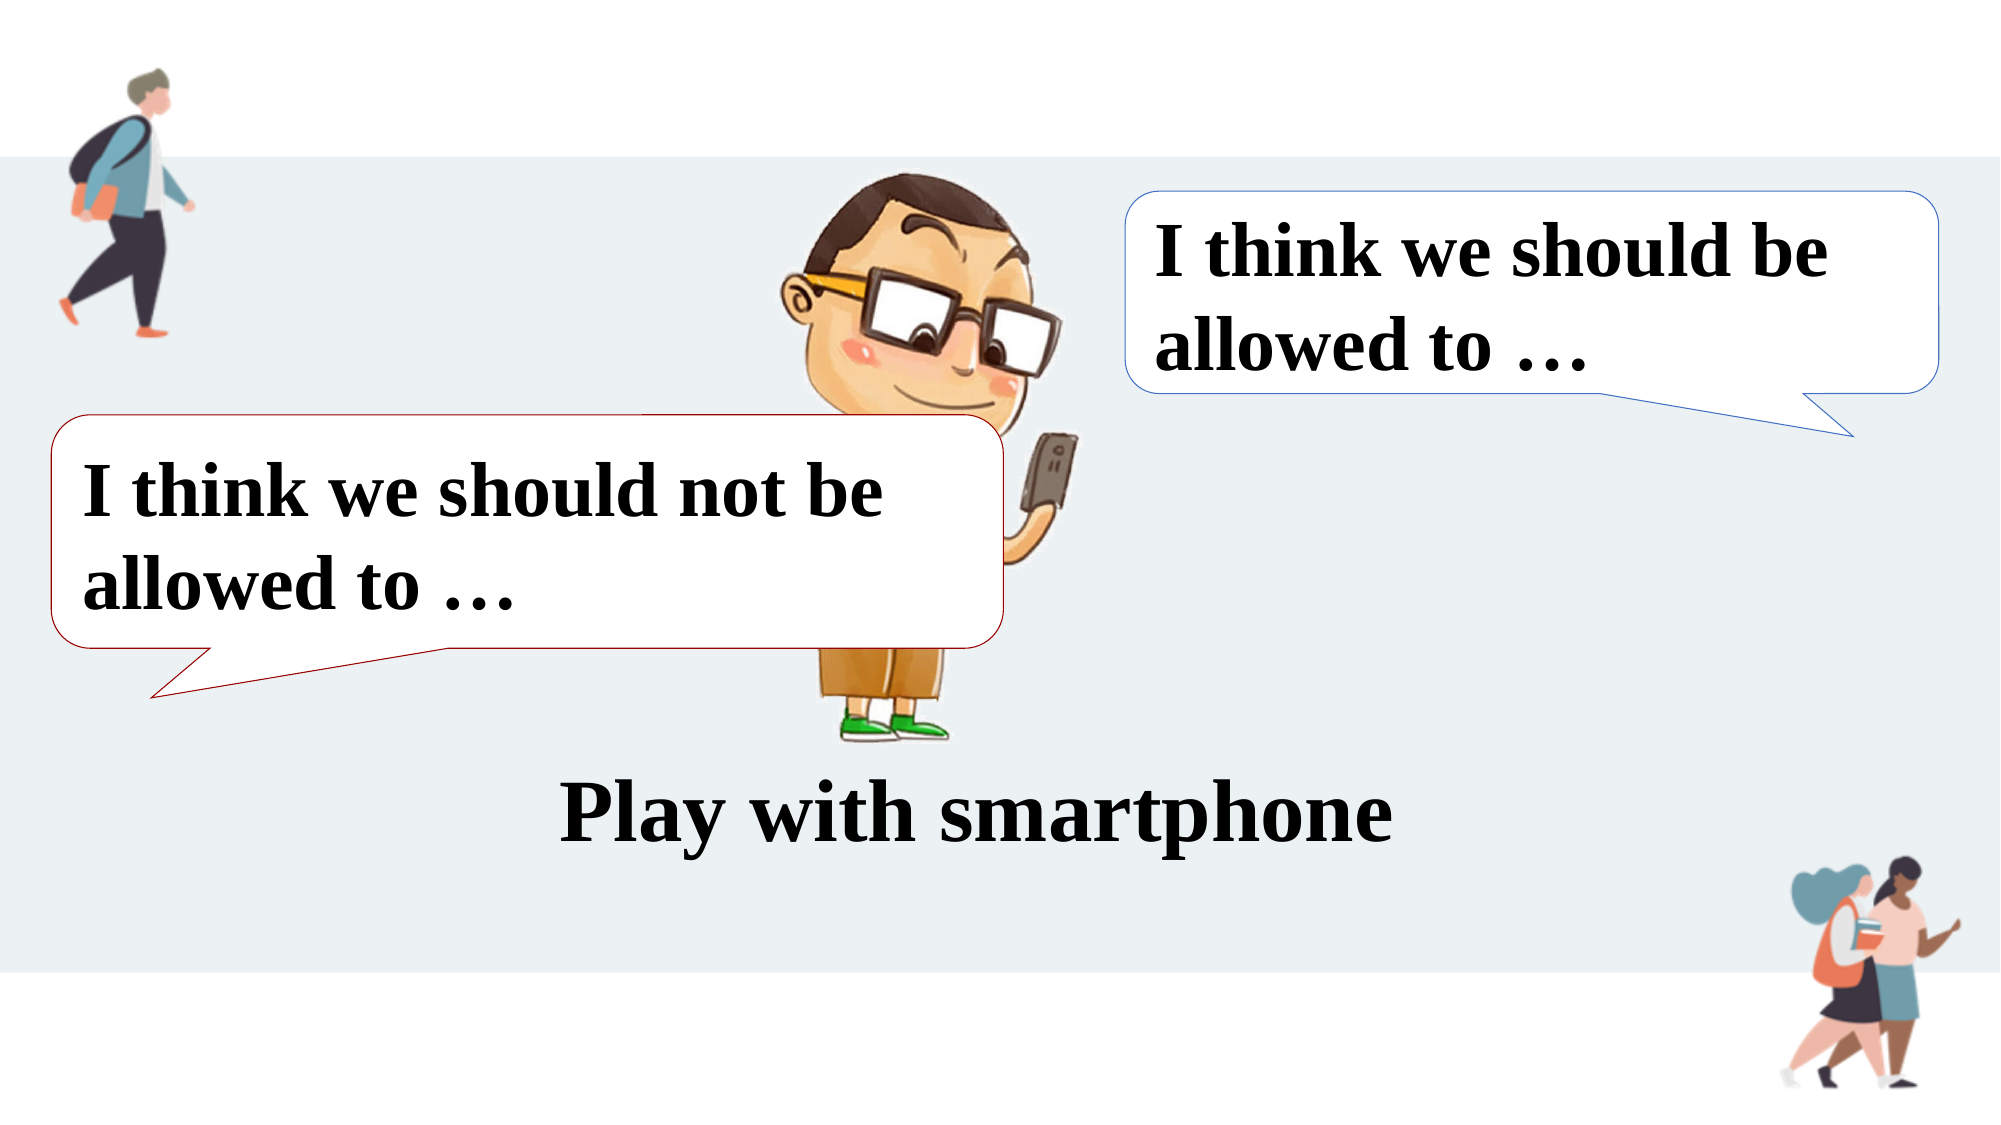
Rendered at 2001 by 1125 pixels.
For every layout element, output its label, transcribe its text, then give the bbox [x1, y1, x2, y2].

picture [0, 0, 2001, 1125]
text_box I think we should not be allowed to … [50, 414, 740, 699]
text_box Play with smartphone [544, 745, 1427, 867]
text_box I think we should be allowed to … [1124, 190, 1940, 438]
